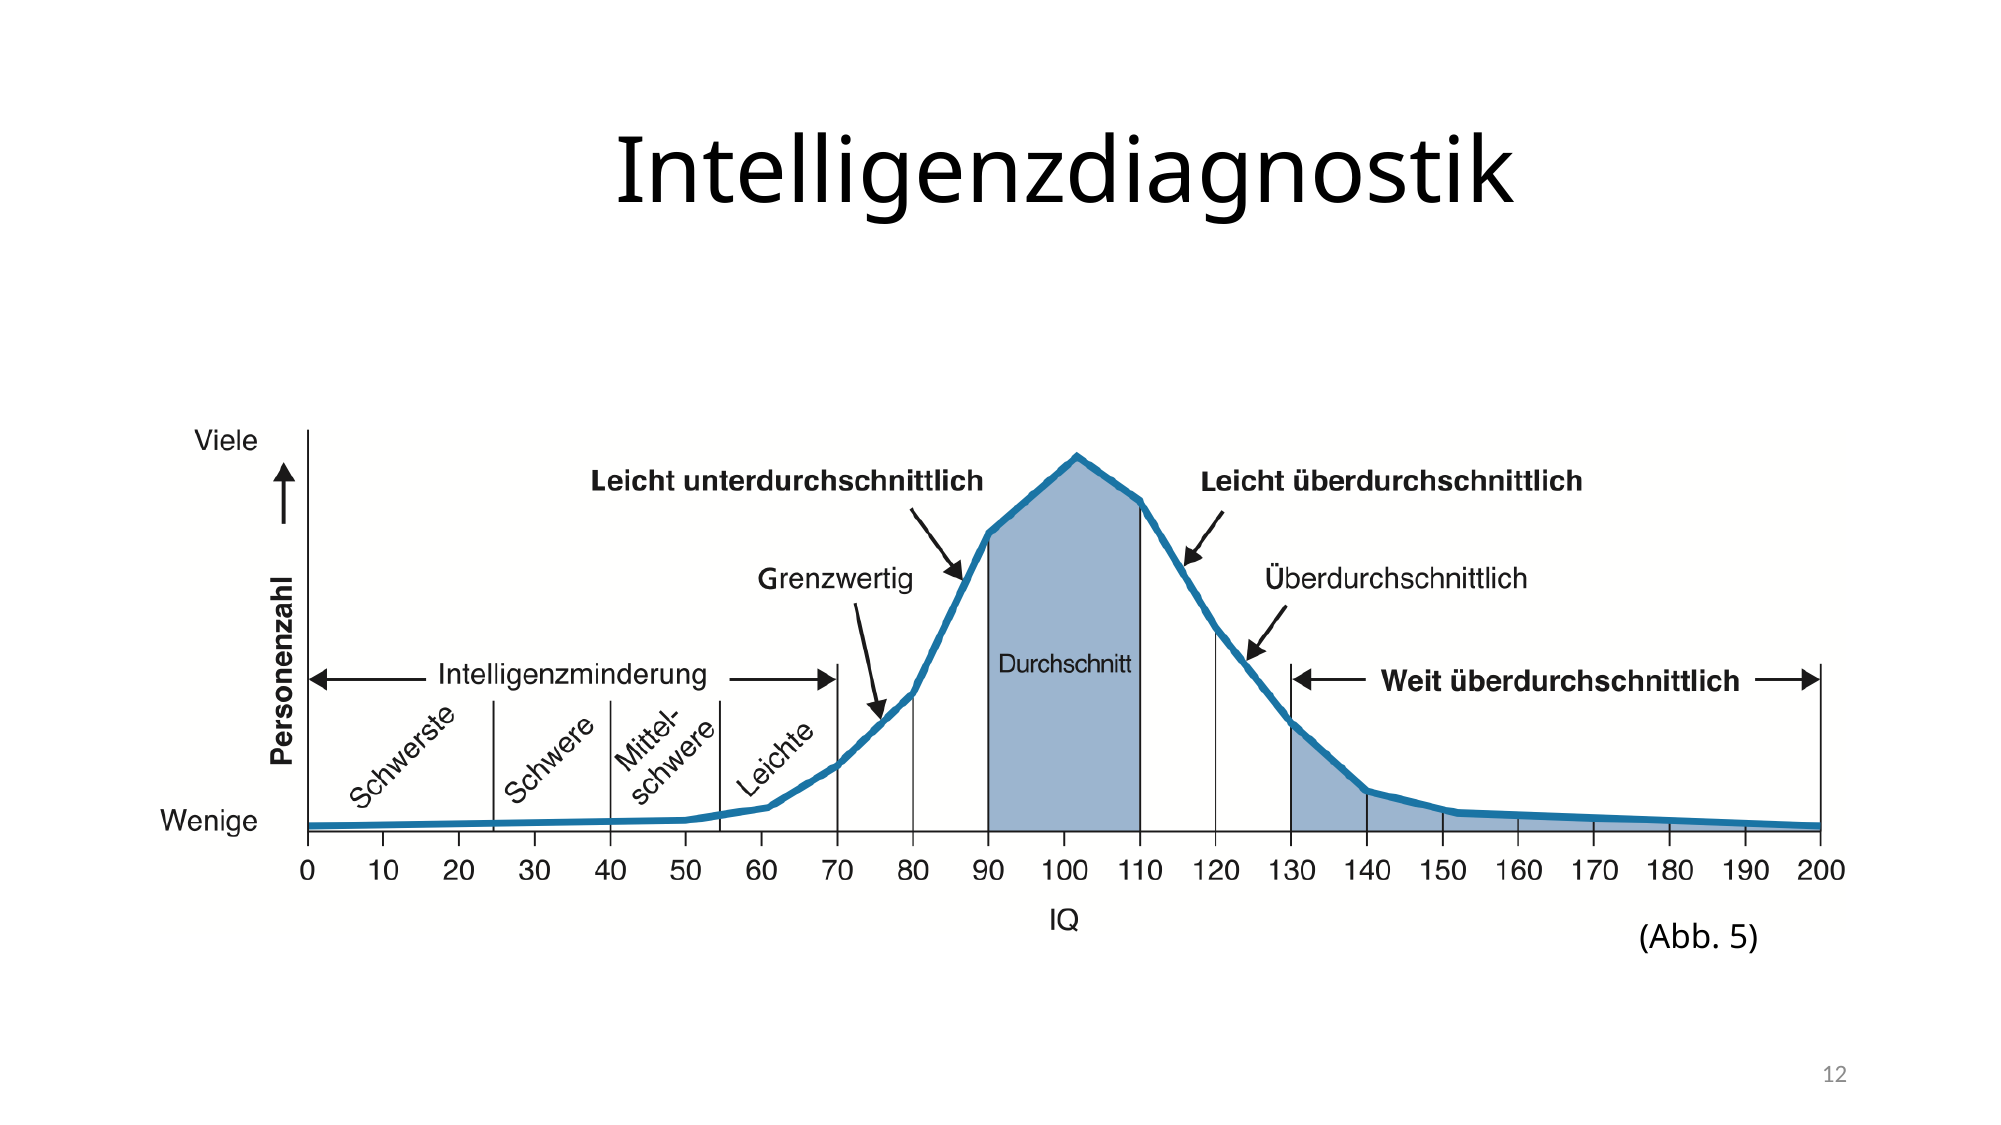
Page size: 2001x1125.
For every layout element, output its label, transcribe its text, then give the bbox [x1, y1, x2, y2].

text_box (Abb. 5) [1624, 952, 1797, 963]
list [137, 361, 1863, 952]
slide_number 12 [1412, 1042, 1863, 1103]
title Intelligenzdiagnostik [203, 64, 1929, 282]
